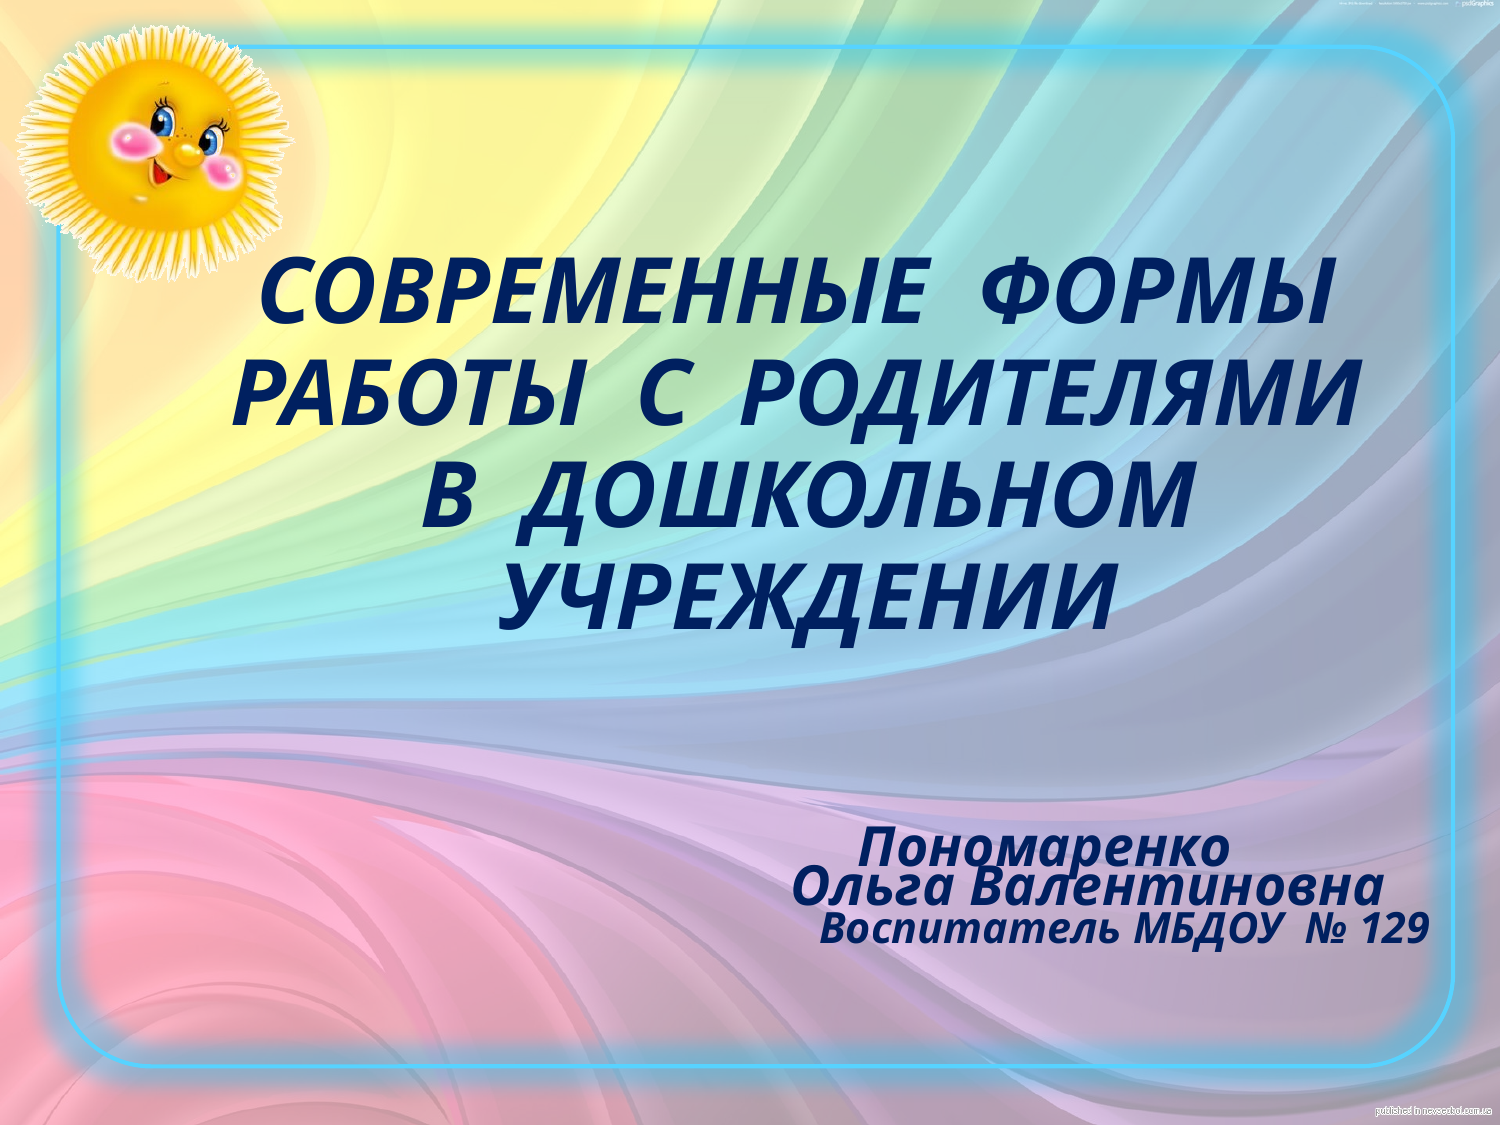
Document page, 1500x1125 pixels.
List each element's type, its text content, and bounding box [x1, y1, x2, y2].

title Пономаренко Ольга Валентиновна Воспитатель МБДОУ № 129 [631, 751, 1459, 1057]
picture [11, 11, 340, 340]
subtitle СОВРЕМЕННЫЕ ФОРМЫ РАБОТЫ С РОДИТЕЛЯМИ В ДОШКОЛЬНОМ УЧРЕЖДЕНИИ [206, 231, 1412, 716]
